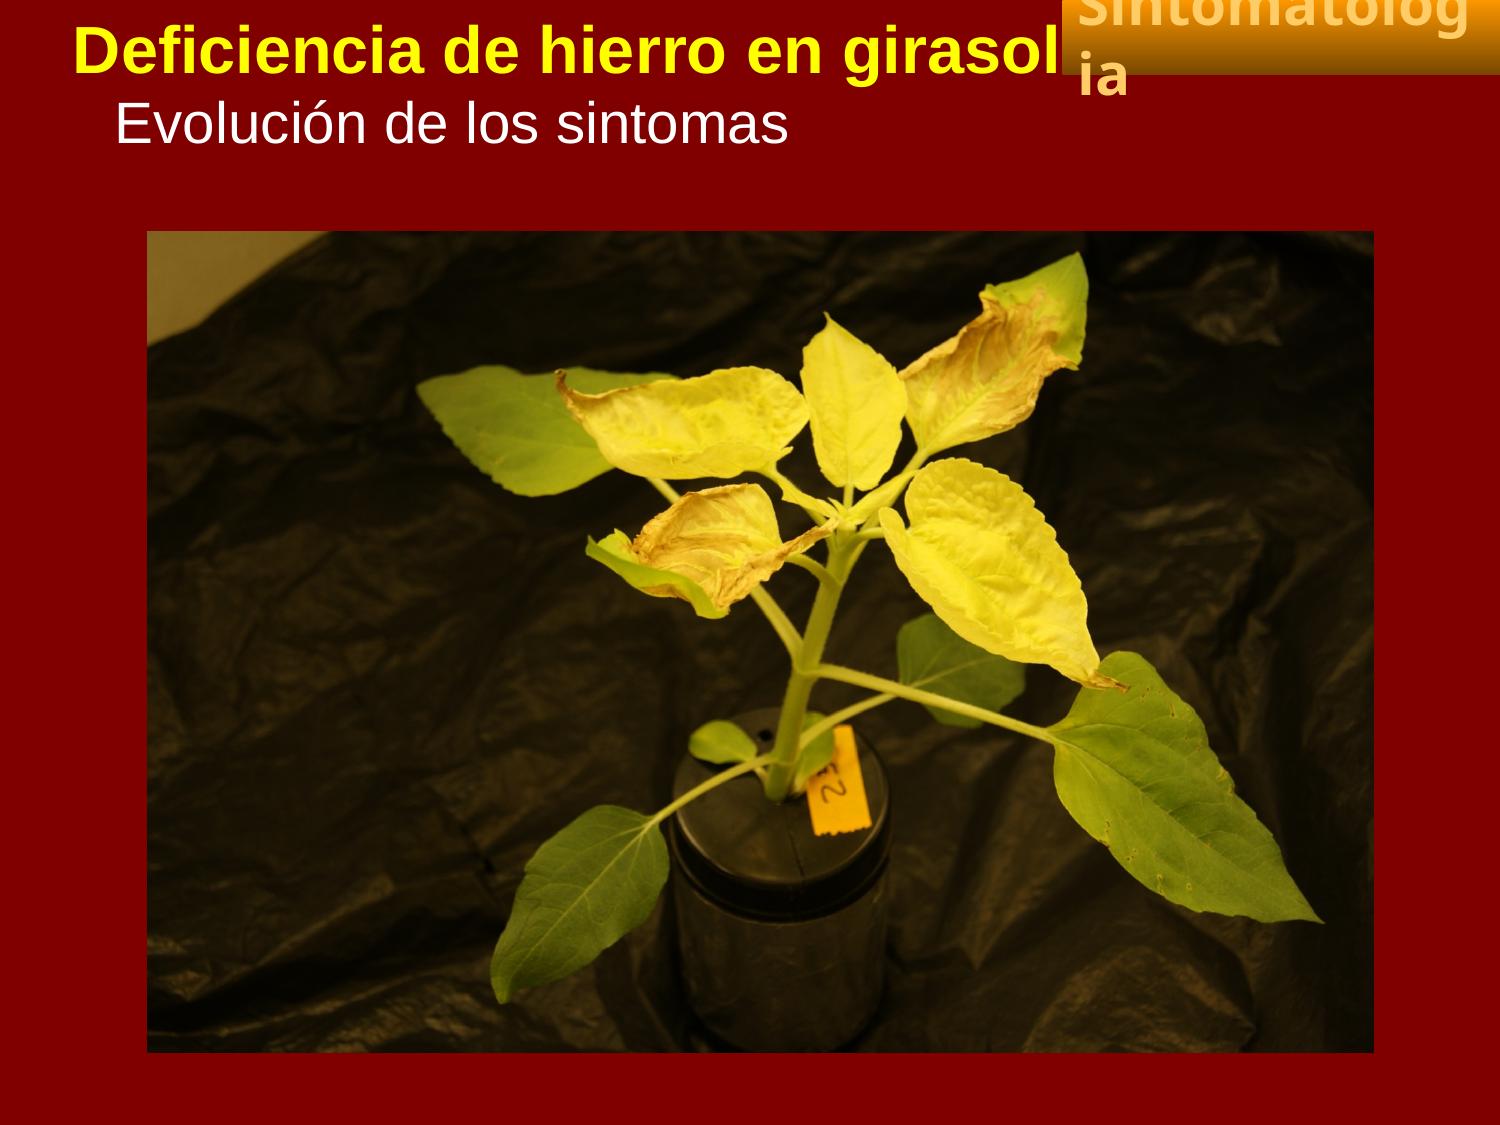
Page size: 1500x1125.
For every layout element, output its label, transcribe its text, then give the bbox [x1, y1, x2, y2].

text_box Evolución de los sintomas [100, 78, 1500, 163]
picture [147, 231, 1375, 1054]
text_box Deficiencia de hierro en girasol [58, 0, 1077, 95]
text_box Sintomatologia [1062, 0, 1500, 75]
